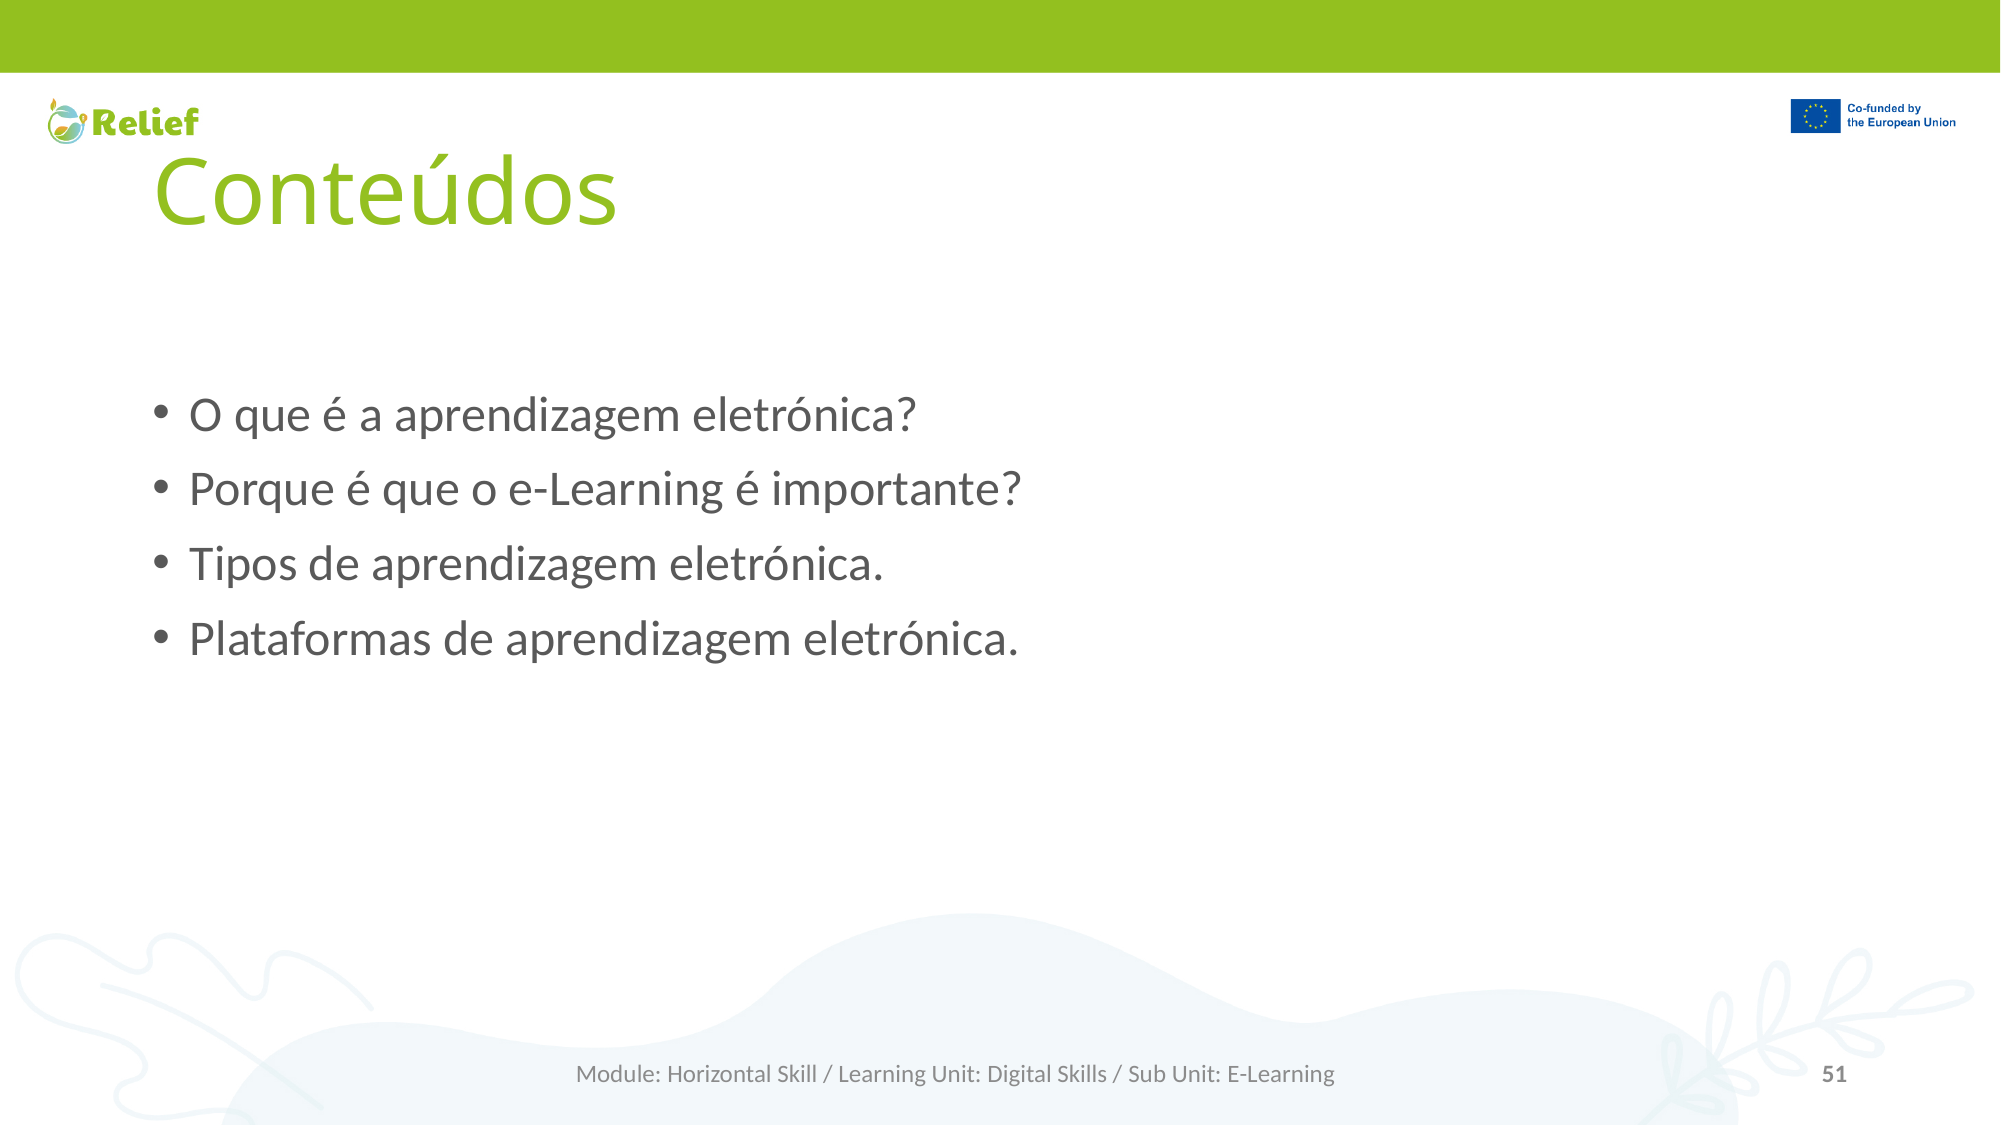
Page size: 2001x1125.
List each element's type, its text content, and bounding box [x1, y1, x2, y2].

list O que é a aprendizagem eletrónica? Porque é que o e-Learning é importante? Tipos de aprendizagem eletrónica. Plataformas de aprendizagem eletrónica. [137, 299, 1863, 1014]
slide_number 51 [1787, 1042, 1863, 1103]
footer Module: Horizontal Skill / Learning Unit: Digital Skills / Sub Unit: E-Learning [137, 1023, 1775, 1122]
title Conteúdos [137, 111, 1863, 278]
picture [0, 0, 2001, 1125]
